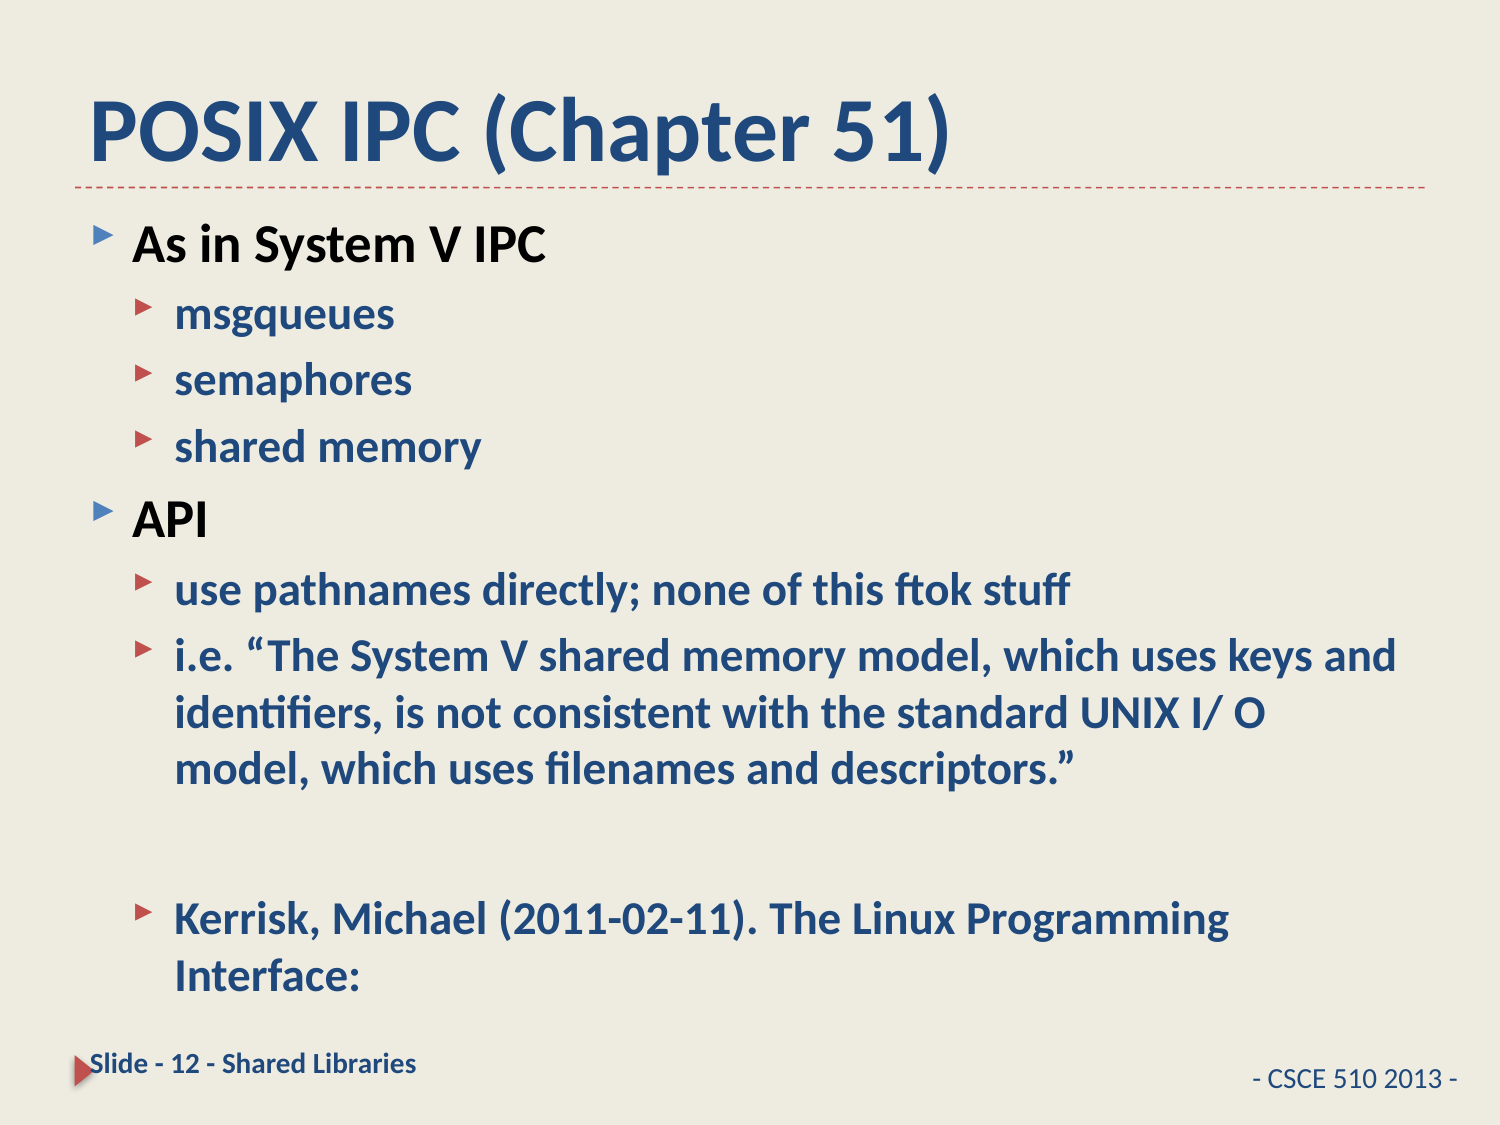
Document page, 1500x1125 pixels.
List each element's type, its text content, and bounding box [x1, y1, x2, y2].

slide_number - CSCE 510 2013 - [1237, 1052, 1488, 1113]
list As in System V IPC msgqueues semaphores shared memory API use pathnames directly; none of this ftok stuff i.e. “The System V shared memory model, which uses keys and identifiers, is not consistent with the standard UNIX I/ O model, which uses filenames and descriptors.” Kerrisk, Michael (2011-02-11). The Linux Programming Interface: [75, 200, 1425, 1010]
slide_number Slide - 12 - Shared Libraries [75, 1037, 513, 1098]
title POSIX IPC (Chapter 51) [75, 24, 1425, 188]
